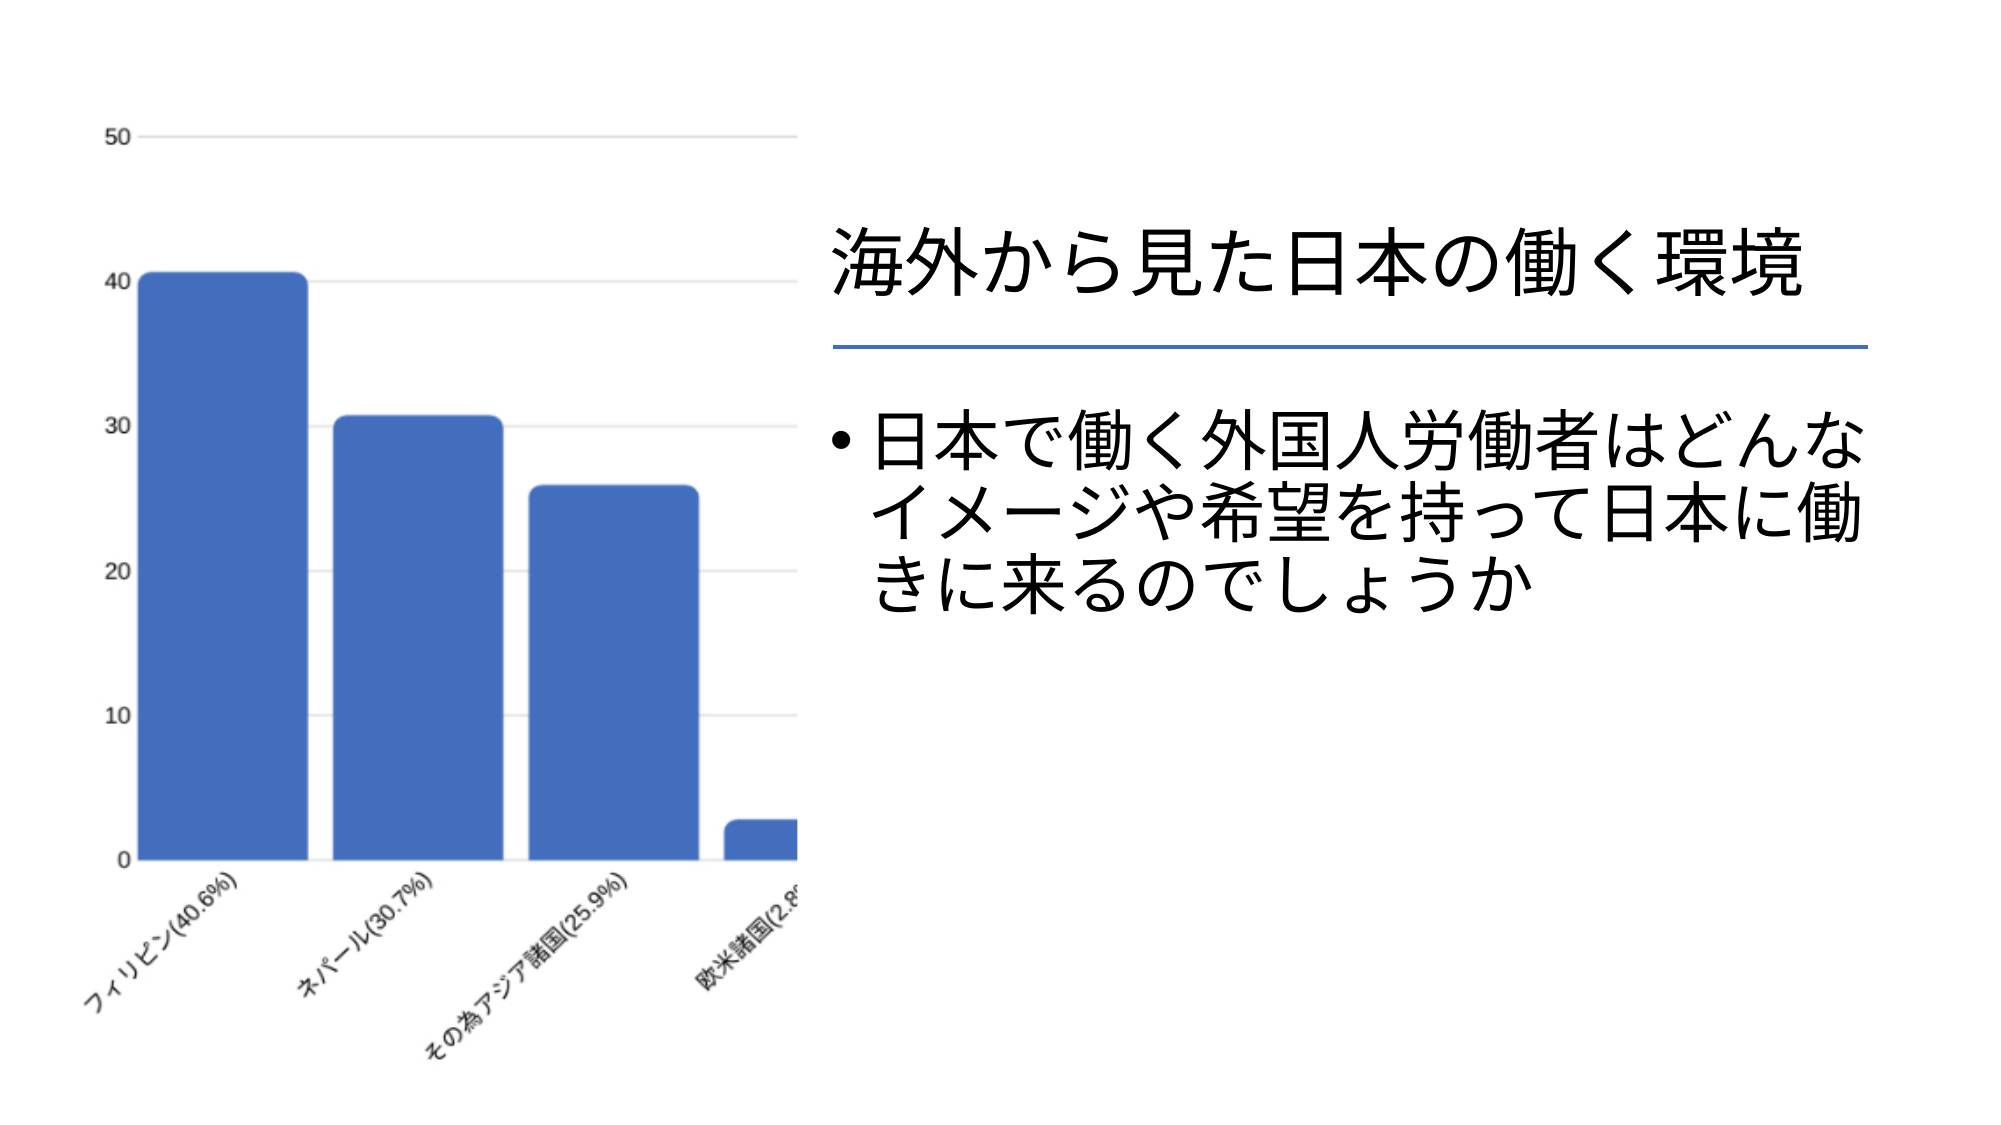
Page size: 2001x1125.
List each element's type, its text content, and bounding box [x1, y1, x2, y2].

picture [0, 0, 798, 1125]
list 日本で働く外国人労働者はどんなイメージや希望を持って日本に働きに来るのでしょうか [814, 399, 1895, 1021]
title 海外から見た日本の働く環境 [814, 103, 1895, 315]
